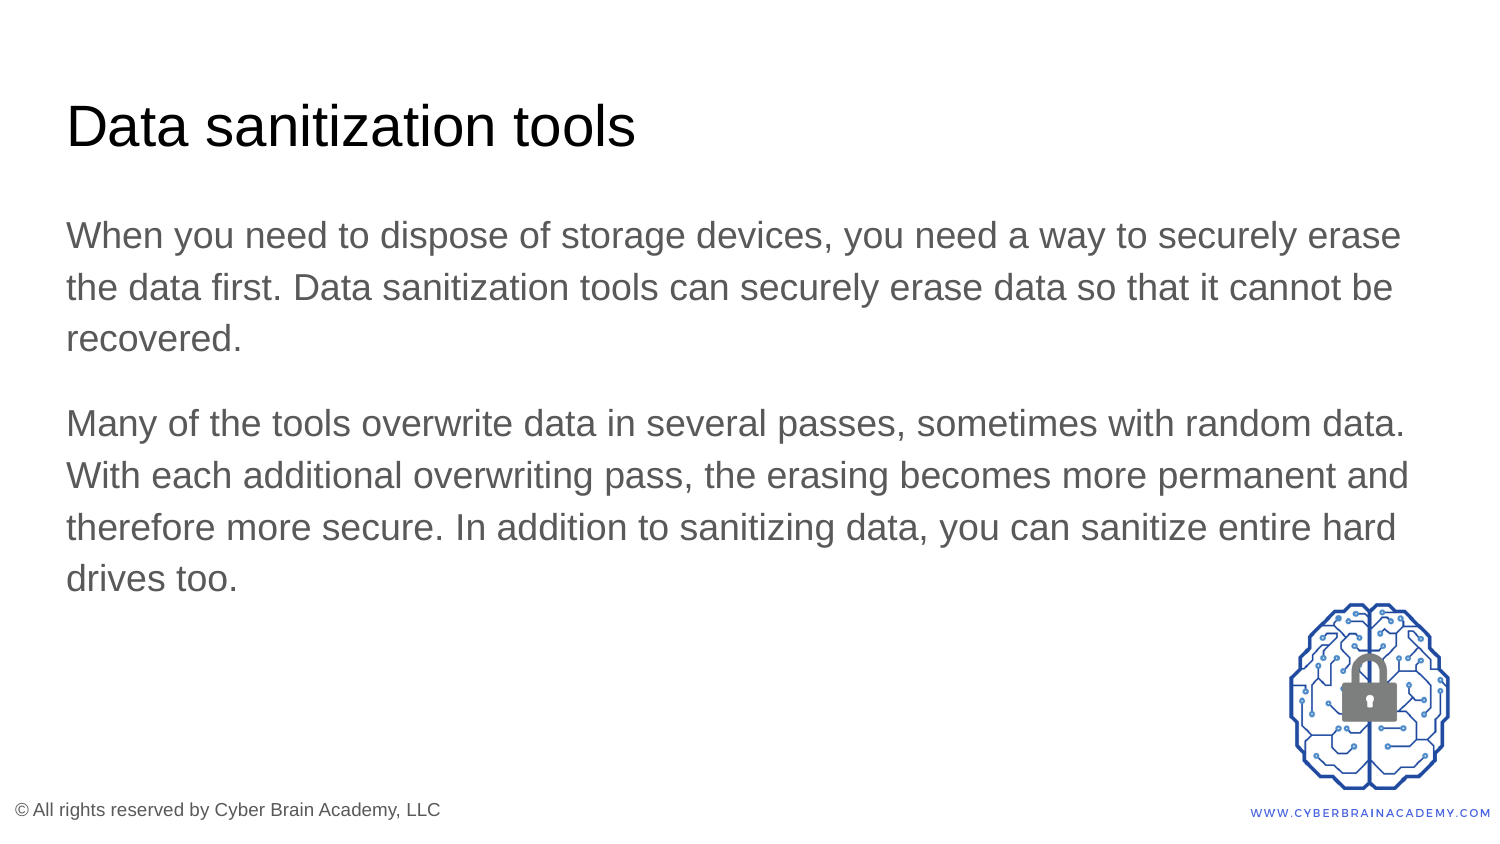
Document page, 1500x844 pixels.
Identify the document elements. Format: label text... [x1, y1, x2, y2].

list When you need to dispose of storage devices, you need a way to securely erase the data first. Data sanitization tools can securely erase data so that it cannot be recovered. Many of the tools overwrite data in several passes, sometimes with random data. With each additional overwriting pass, the erasing becomes more permanent and therefore more secure. In addition to sanitizing data, you can sanitize entire hard drives too. [51, 189, 1449, 750]
picture [1242, 586, 1500, 844]
title Data sanitization tools [51, 72, 1449, 167]
